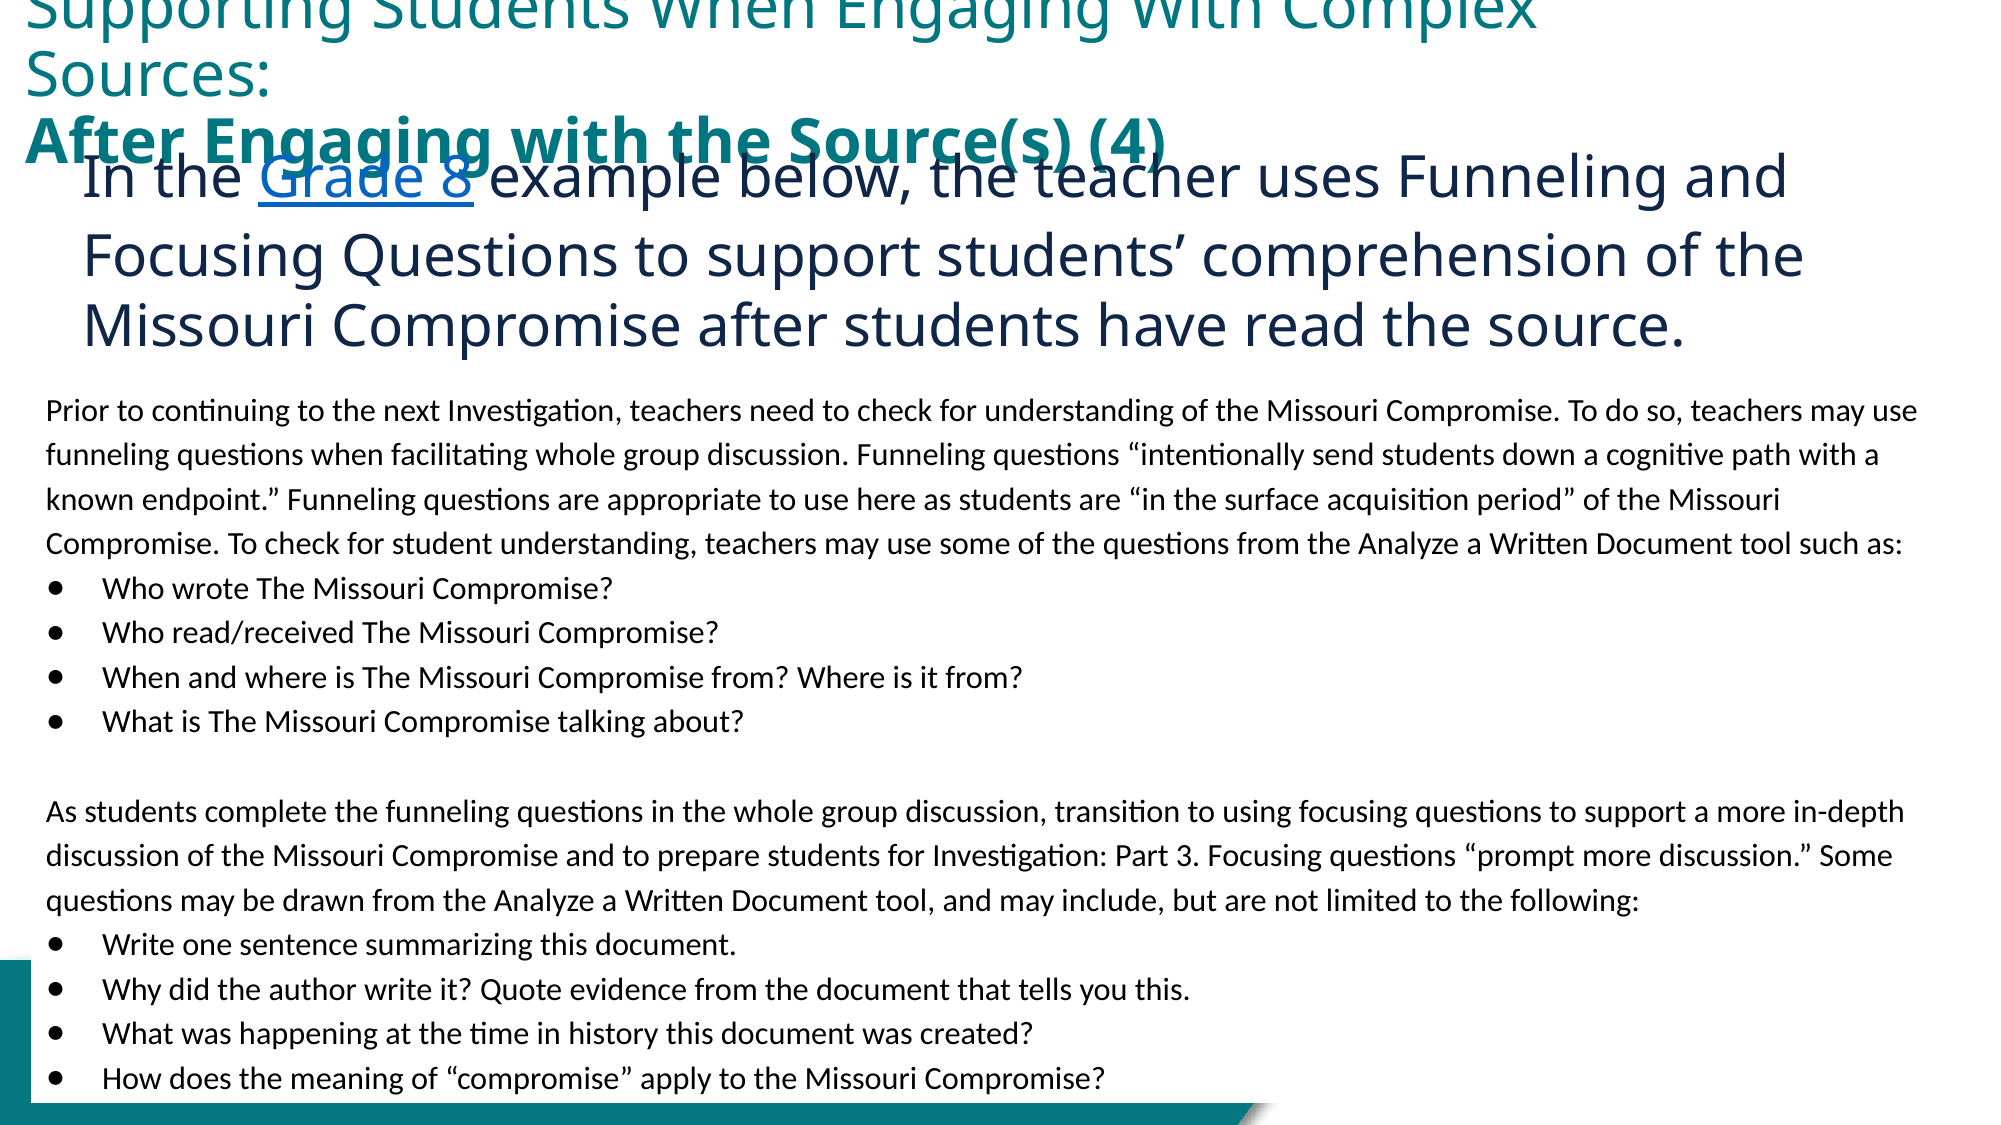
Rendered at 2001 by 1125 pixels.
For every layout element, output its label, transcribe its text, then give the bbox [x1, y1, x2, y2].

text_box Prior to continuing to the next Investigation, teachers need to check for understanding of the Missouri Compromise. To do so, teachers may use funneling questions when facilitating whole group discussion. Funneling questions “intentionally send students down a cognitive path with a known endpoint.” Funneling questions are appropriate to use here as students are “in the surface acquisition period” of the Missouri Compromise. To check for student understanding, teachers may use some of the questions from the Analyze a Written Document tool such as: Who wrote The Missouri Compromise? Who read/received The Missouri Compromise? When and where is The Missouri Compromise from? Where is it from? What is The Missouri Compromise talking about? As students complete the funneling questions in the whole group discussion, transition to using focusing questions to support a more in-depth discussion of the Missouri Compromise and to prepare students for Investigation: Part 3. Focusing questions “prompt more discussion.” Some questions may be drawn from the Analyze a Written Document tool, and may include, but are not limited to the following: Write one sentence summarizing this document. Why did the author write it? Quote evidence from the document that tells you this. What was happening at the time in history this document was created? How does the meaning of “compromise” apply to the Missouri Compromise? [31, 375, 1969, 1103]
title Supporting Students When Engaging With Complex Sources: After Engaging with the Source(s) (4) [10, 0, 1736, 185]
list In the Grade 8 example below, the teacher uses Funneling and Focusing Questions to support students’ comprehension of the Missouri Compromise after students have read the source. [67, 131, 1930, 375]
picture [0, 0, 2001, 1125]
